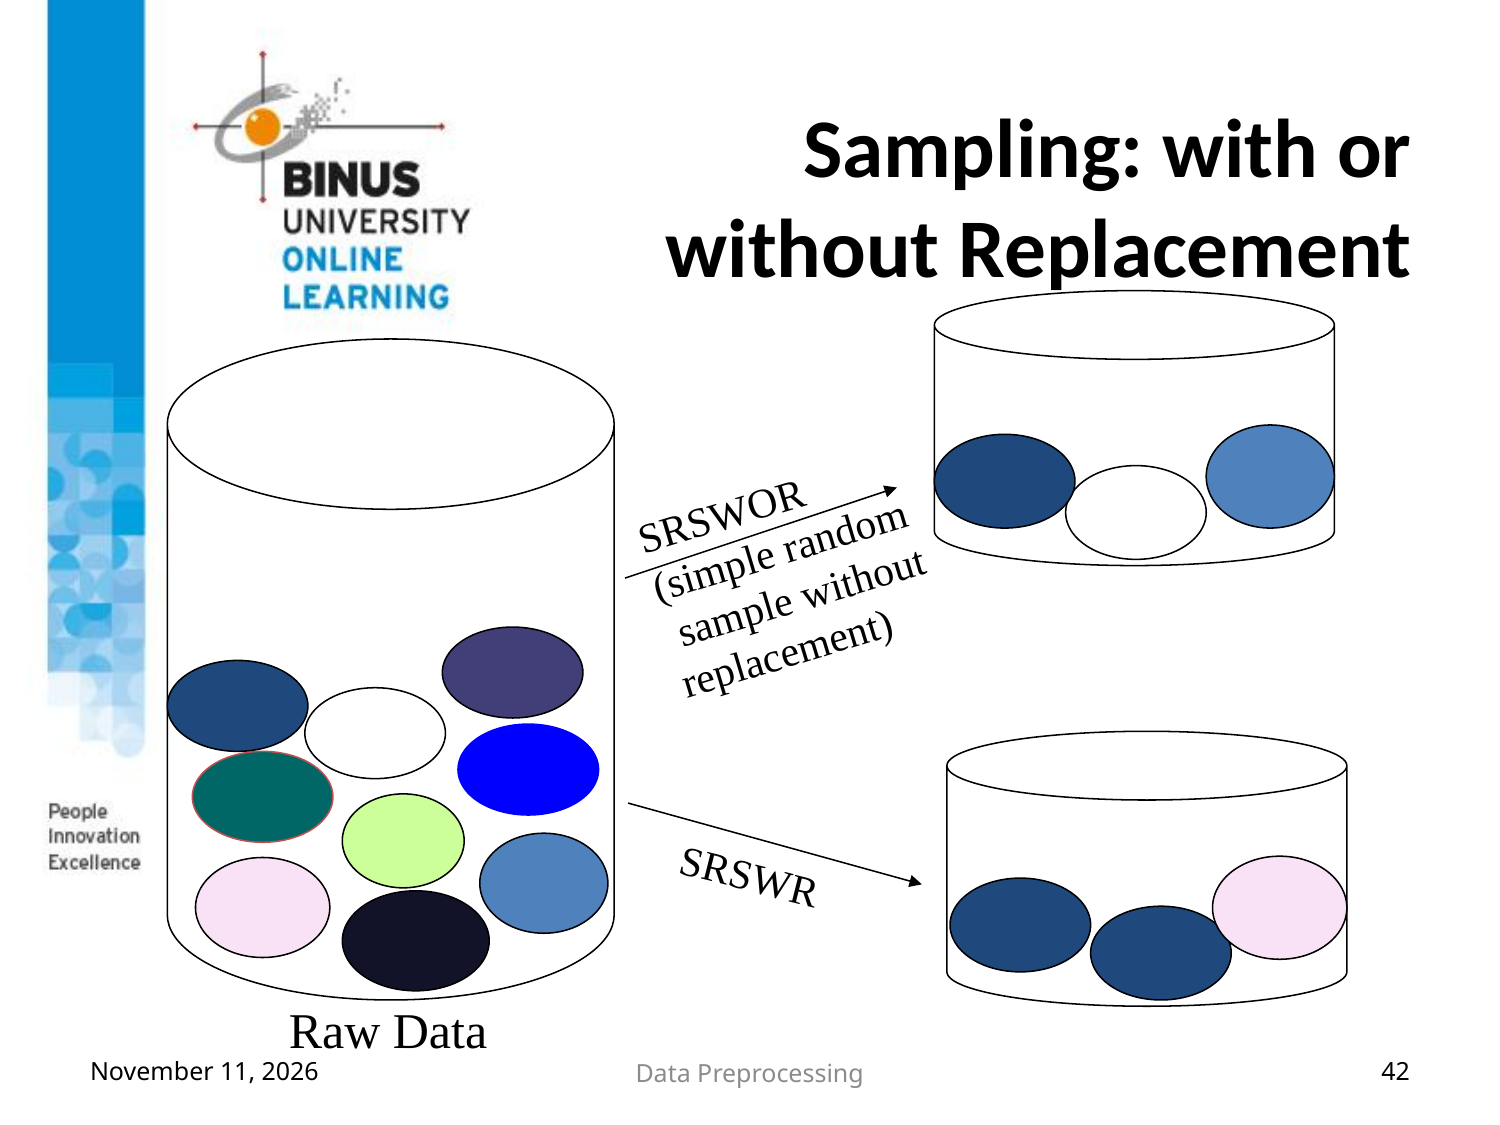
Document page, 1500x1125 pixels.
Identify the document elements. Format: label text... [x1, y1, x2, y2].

text_box [628, 802, 922, 888]
picture [0, 0, 1500, 1125]
title Sampling: with or without Replacement [520, 185, 1428, 303]
footer Data Preprocessing [512, 1042, 988, 1103]
text_box SRSWOR (simple random sample without replacement) [618, 422, 972, 718]
text_box SRSWR [658, 822, 841, 927]
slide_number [75, 1042, 425, 1103]
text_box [934, 290, 1335, 566]
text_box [167, 338, 615, 1065]
slide_number 42 [1074, 1042, 1425, 1103]
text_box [946, 731, 1348, 1007]
text_box [624, 485, 897, 579]
